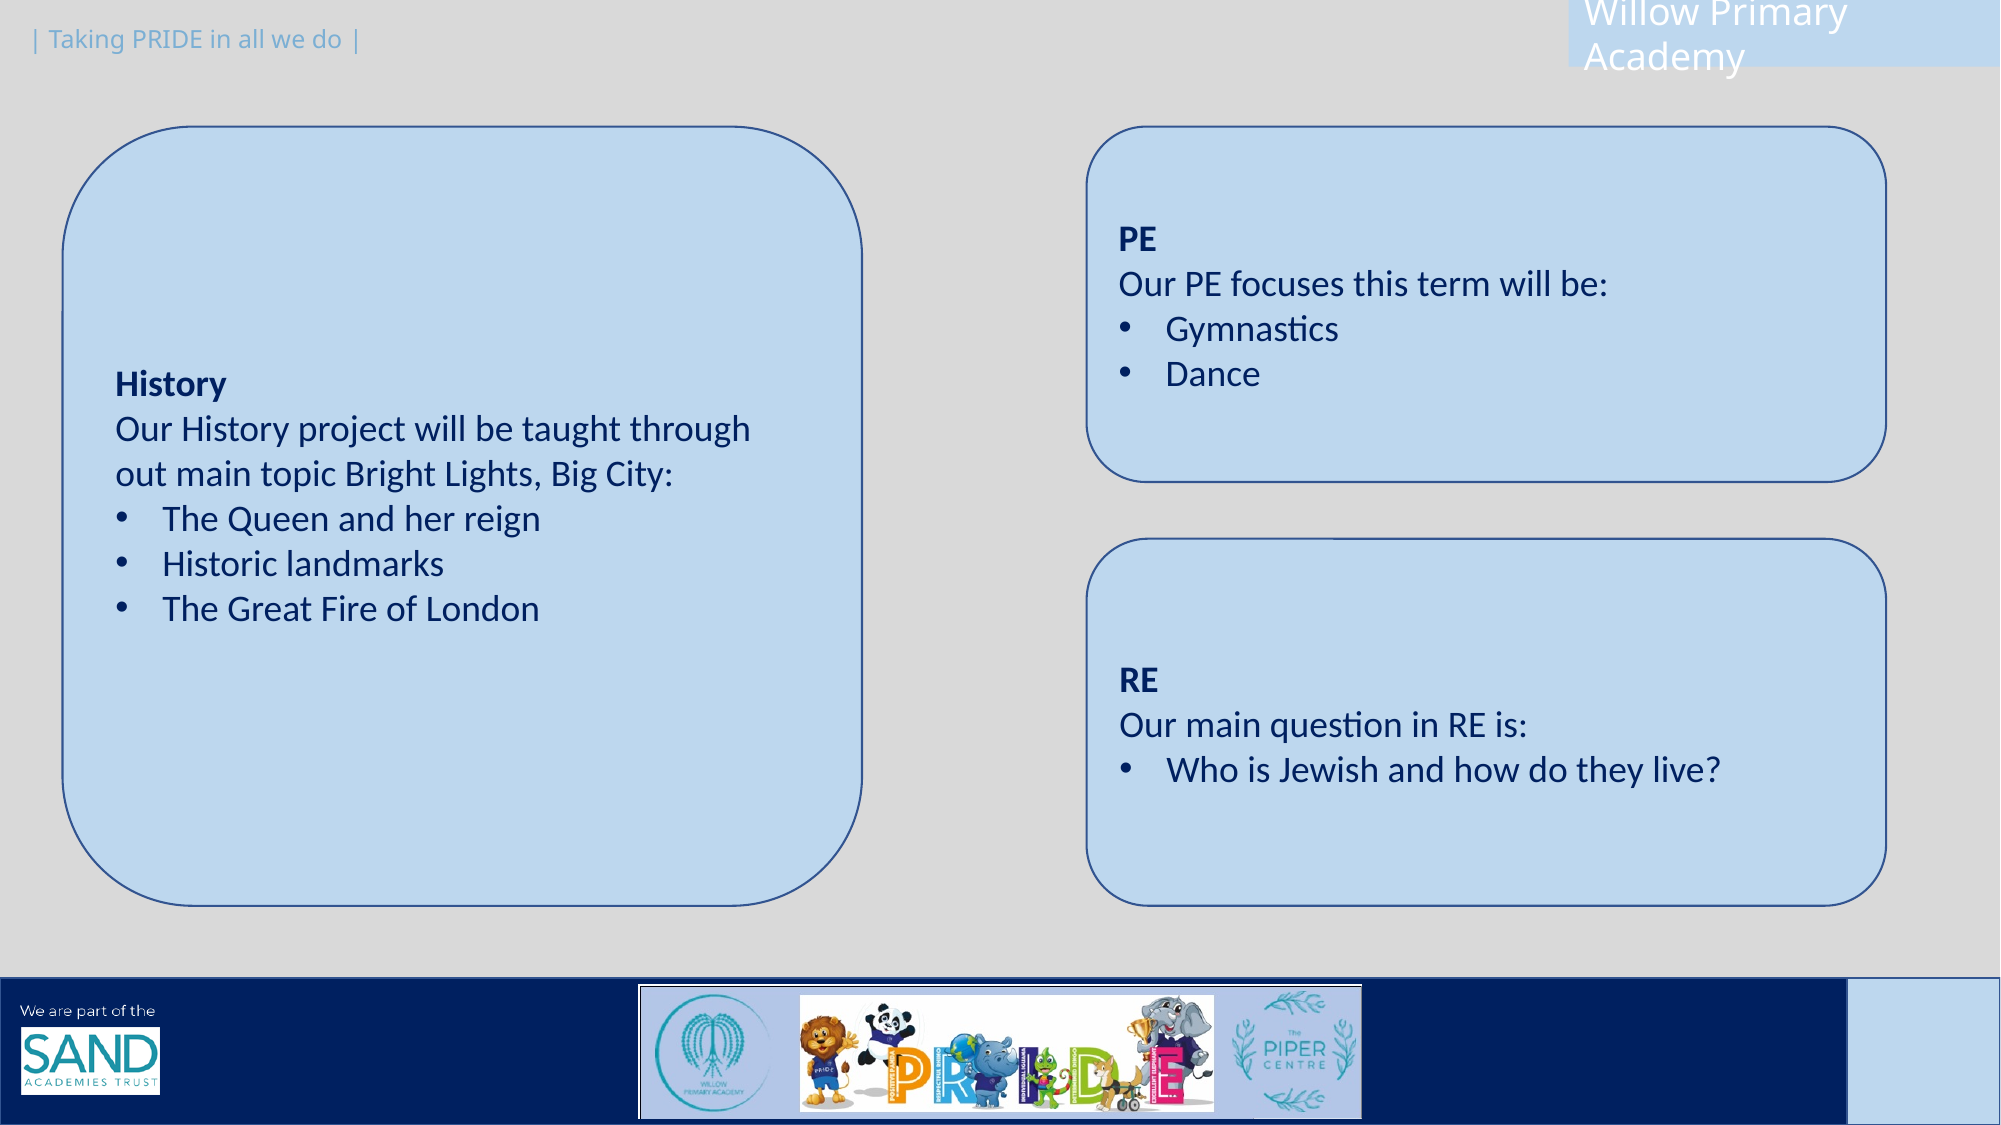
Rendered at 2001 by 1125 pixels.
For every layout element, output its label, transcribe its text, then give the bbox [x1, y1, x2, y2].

picture [20, 1004, 160, 1095]
text_box RE Our main question in RE is: Who is Jewish and how do they live? [1085, 537, 1888, 907]
picture [638, 984, 1362, 1119]
text_box History Our History project will be taught through out main topic Bright Lights, Big City: The Queen and her reign Historic landmarks The Great Fire of London [61, 125, 864, 907]
text_box PE Our PE focuses this term will be: Gymnastics Dance [1085, 125, 1888, 484]
